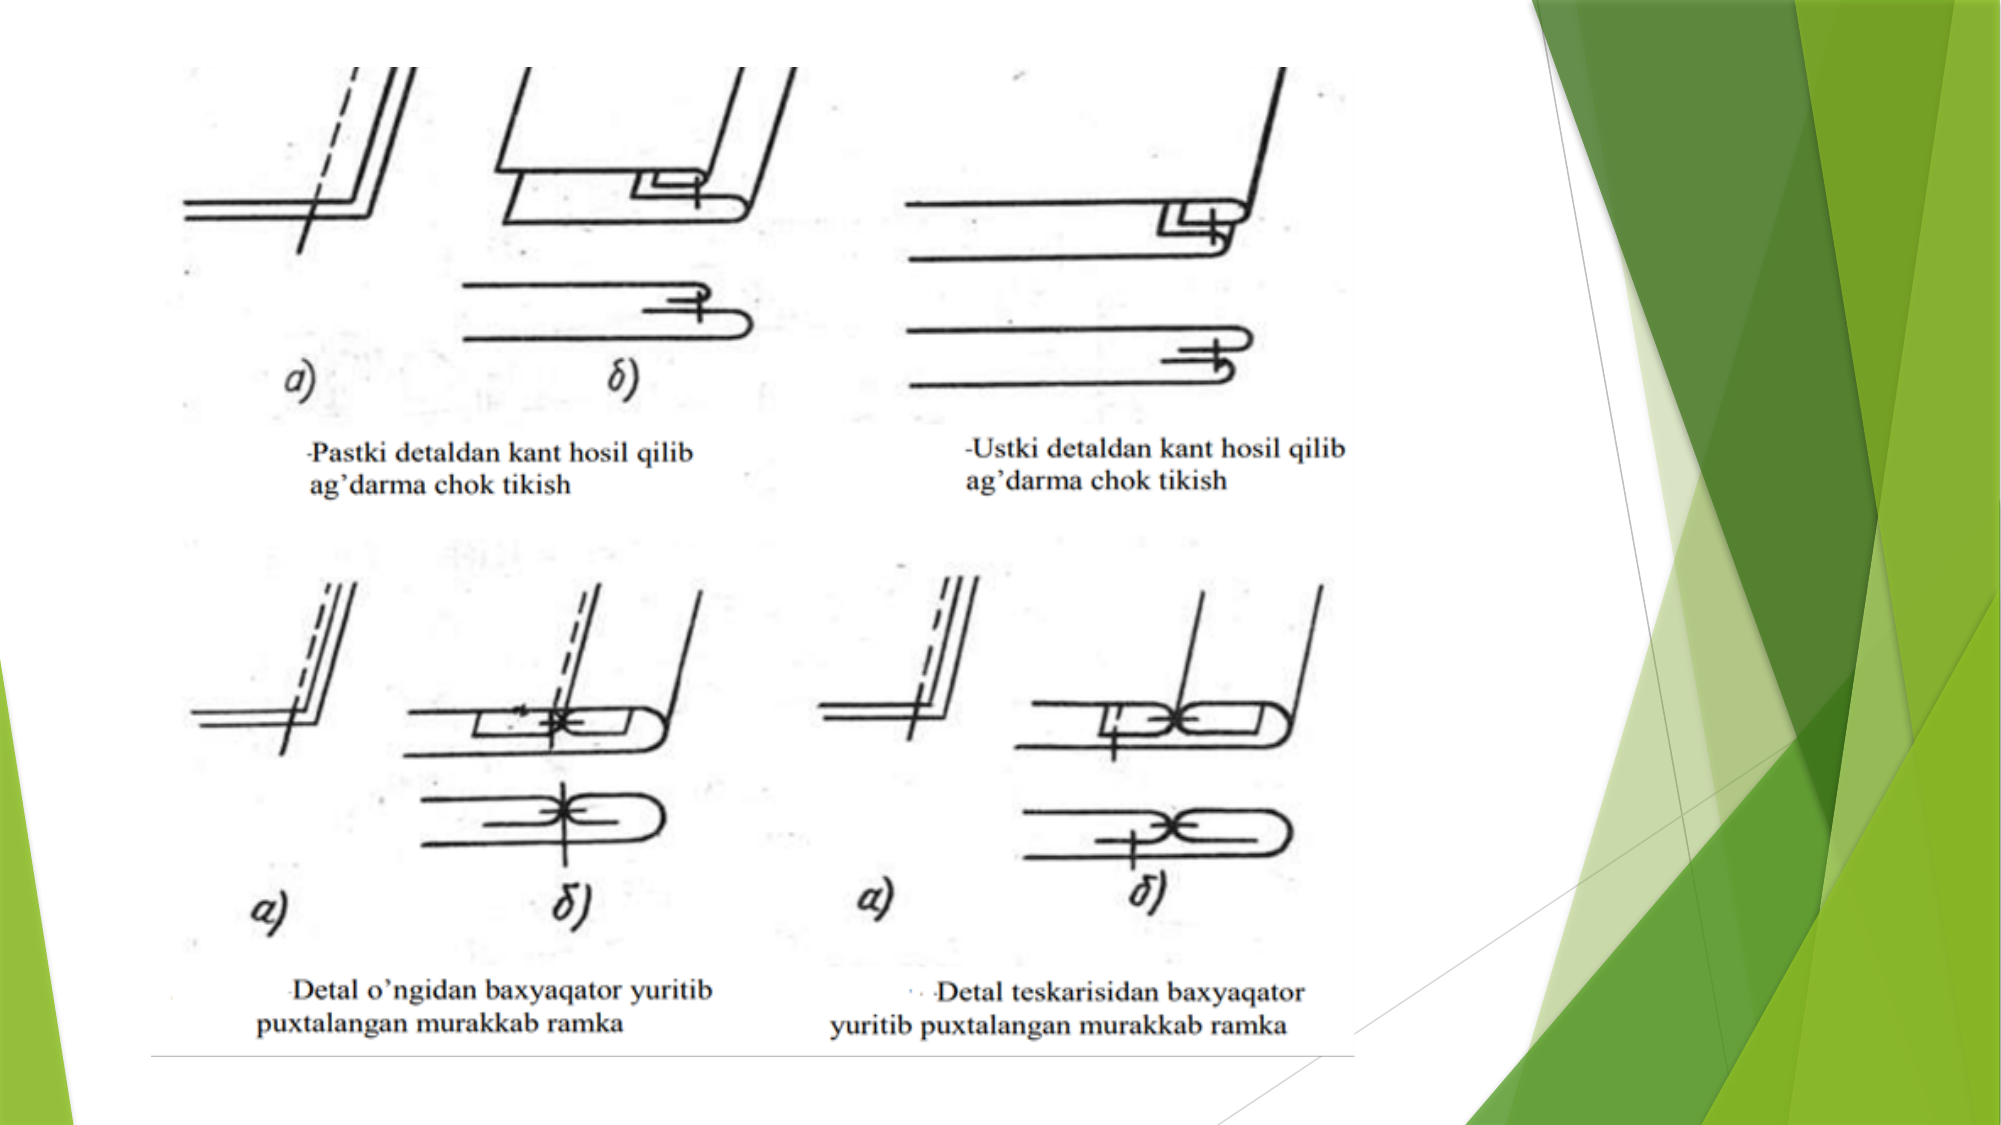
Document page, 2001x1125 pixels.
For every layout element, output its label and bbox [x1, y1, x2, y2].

picture [150, 66, 1357, 1059]
